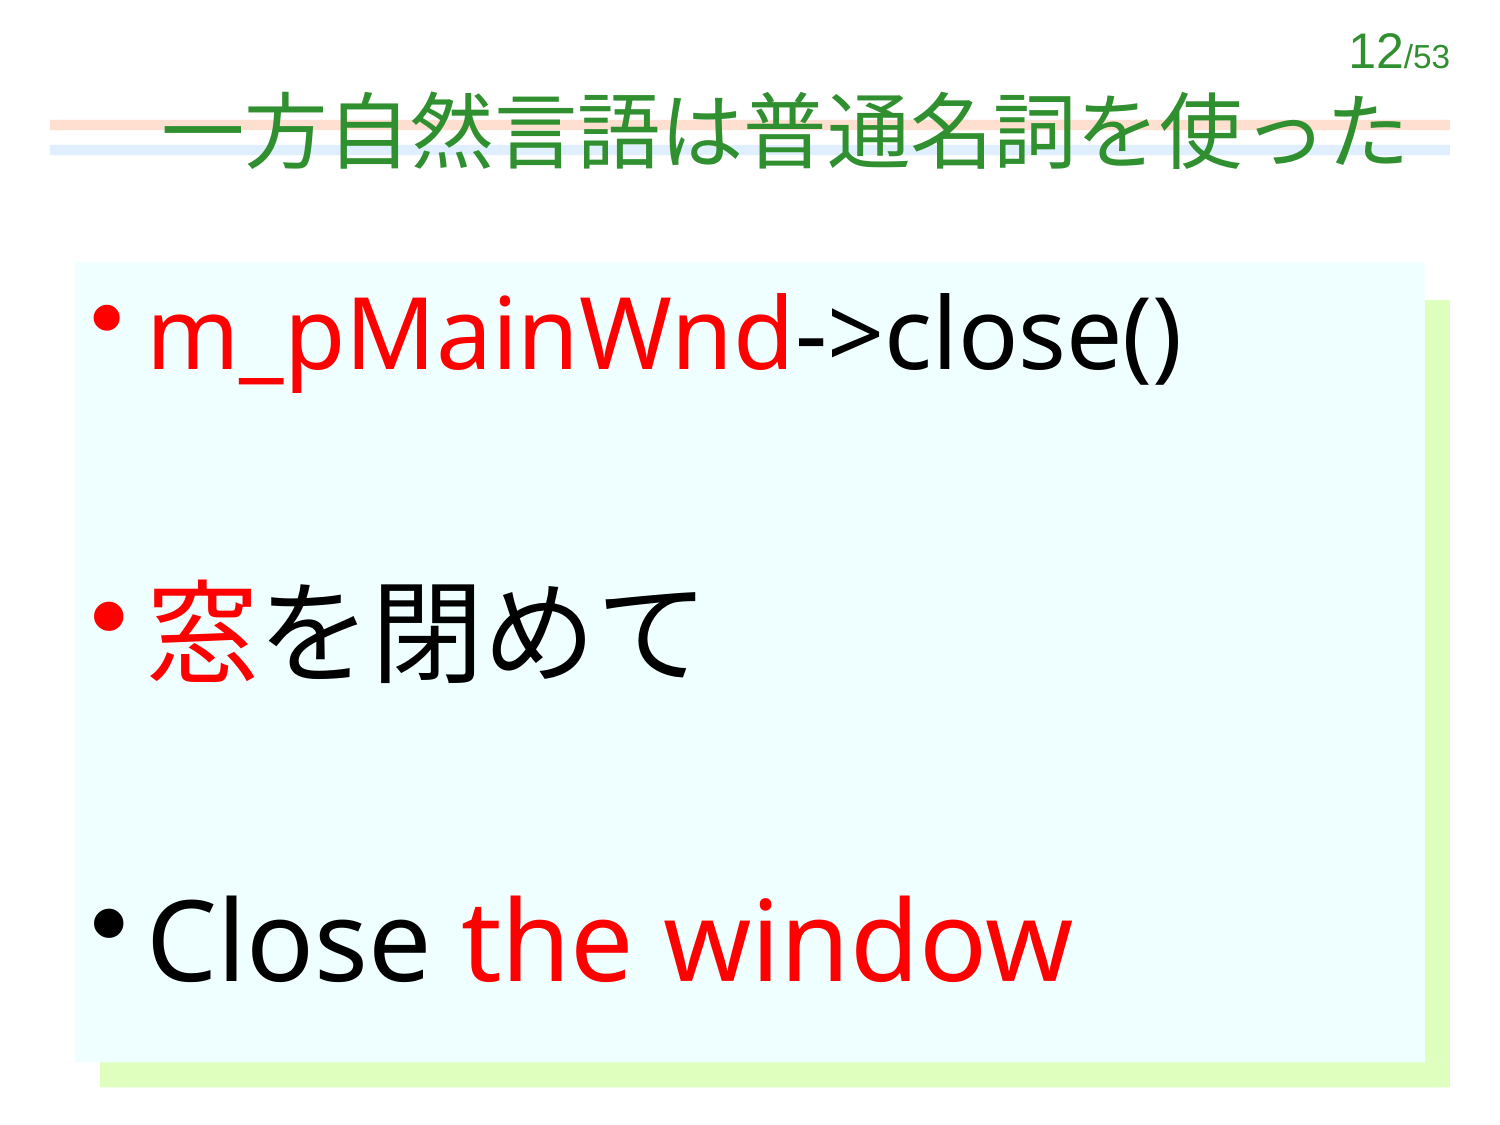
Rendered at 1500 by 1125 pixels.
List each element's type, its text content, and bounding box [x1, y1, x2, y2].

title 一方自然言語は普通名詞を使った [74, 34, 1426, 223]
list m_pMainWnd->close() 窓を閉めて Close the window [74, 262, 1426, 1063]
